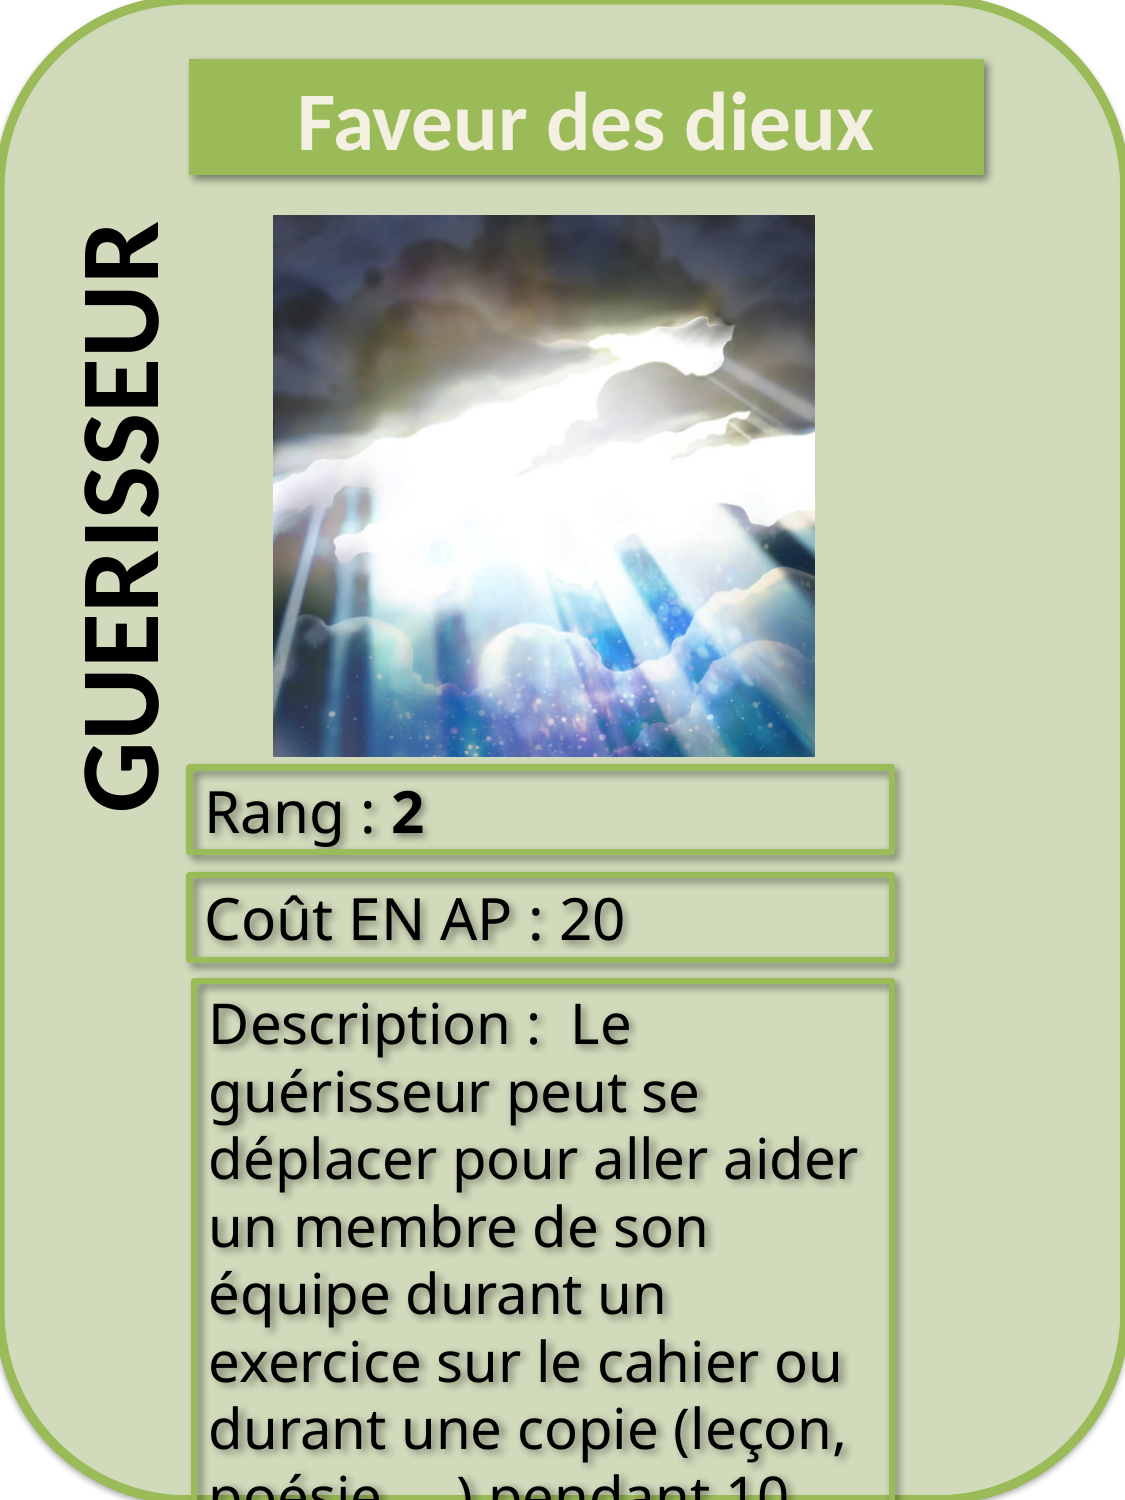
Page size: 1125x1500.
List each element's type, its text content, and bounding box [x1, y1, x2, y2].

text_box Coût EN AP : 20 [189, 875, 892, 960]
text_box Description : Le guérisseur peut se déplacer pour aller aider un membre de son équipe durant un exercice sur le cahier ou durant une copie (leçon, poésie, …) pendant 10 mn. [194, 981, 892, 1500]
picture [273, 215, 815, 757]
text_box [0, 0, 1125, 1500]
text_box GUERISSEUR [38, 206, 189, 829]
text_box Faveur des dieux [189, 59, 984, 175]
text_box Rang : 2 [189, 767, 892, 853]
